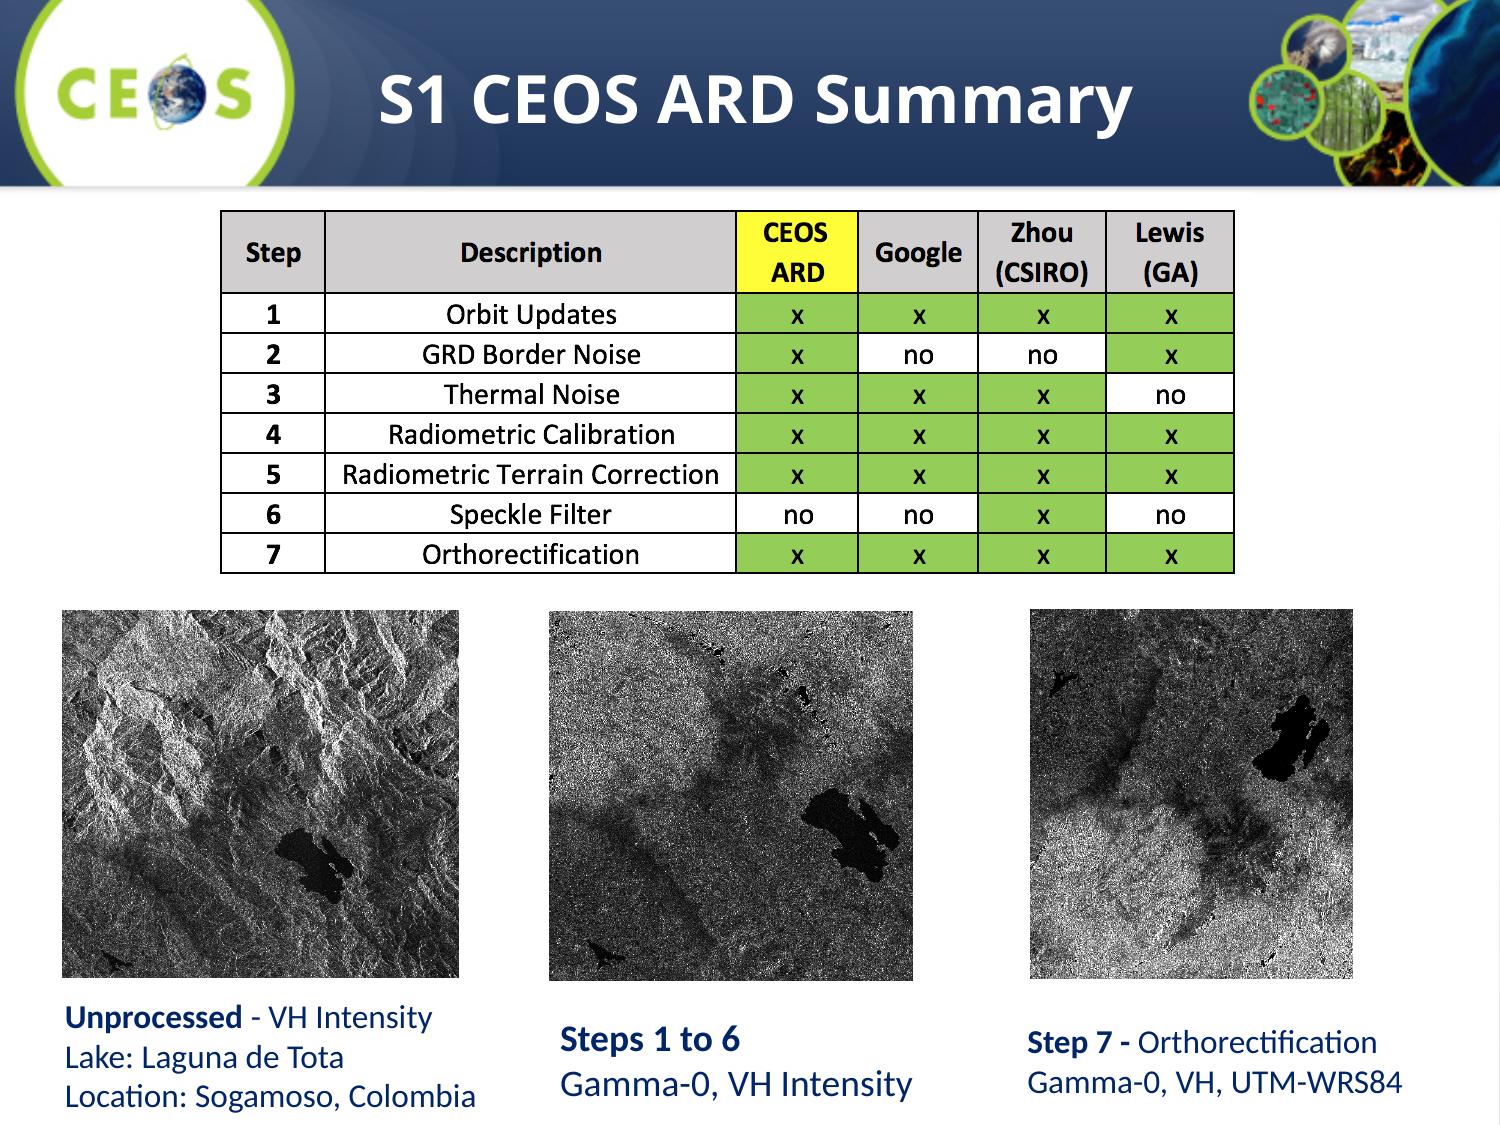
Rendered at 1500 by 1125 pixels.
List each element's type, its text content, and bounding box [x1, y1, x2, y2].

picture [1030, 609, 1354, 979]
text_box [322, 1030, 479, 1088]
text_box Step 7 - Orthorectification Gamma-0, VH, UTM-WRS84 [1012, 1012, 1475, 1113]
text_box Unprocessed - VH Intensity Lake: Laguna de Tota Location: Sogamoso, Colombia [50, 987, 550, 1110]
text_box Steps 1 to 6 Gamma-0, VH Intensity [545, 1006, 958, 1107]
picture [549, 611, 914, 982]
picture [0, 0, 1500, 1125]
picture [62, 610, 459, 978]
title S1 CEOS ARD Summary [363, 49, 1338, 252]
